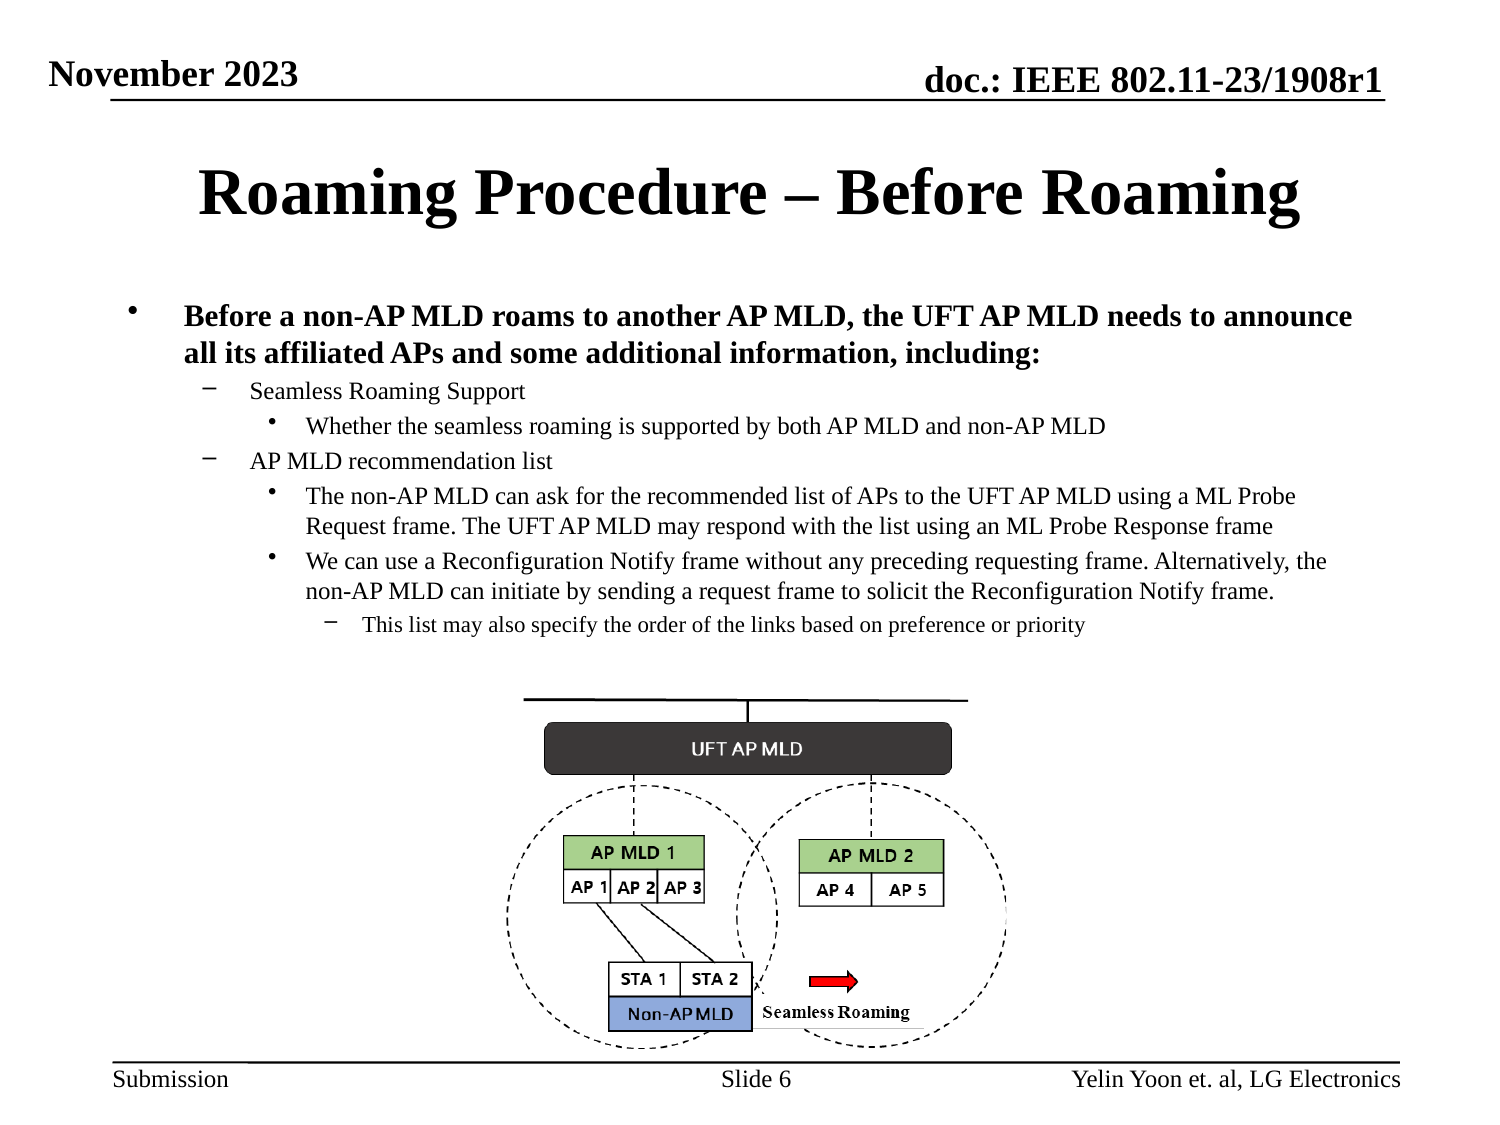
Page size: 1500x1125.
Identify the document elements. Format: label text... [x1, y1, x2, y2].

picture [506, 693, 1007, 1049]
list Before a non-AP MLD roams to another AP MLD, the UFT AP MLD needs to announce all its affiliated APs and some additional information, including: Seamless Roaming Support Whether the seamless roaming is supported by both AP MLD and non-AP MLD AP MLD recommendation list The non-AP MLD can ask for the recommended list of APs to the UFT AP MLD using a ML Probe Request frame. The UFT AP MLD may respond with the list using an ML Probe Response frame We can use a Reconfiguration Notify frame without any preceding requesting frame. Alternatively, the non-AP MLD can initiate by sending a request frame to solicit the Reconfiguration Notify frame. This list may also specify the order of the links based on preference or priority [112, 287, 1388, 1000]
slide_number Slide 6 [712, 1061, 800, 1093]
title Roaming Procedure – Before Roaming [112, 112, 1388, 263]
footer Yelin Yoon et. al, LG Electronics [1066, 1061, 1402, 1093]
